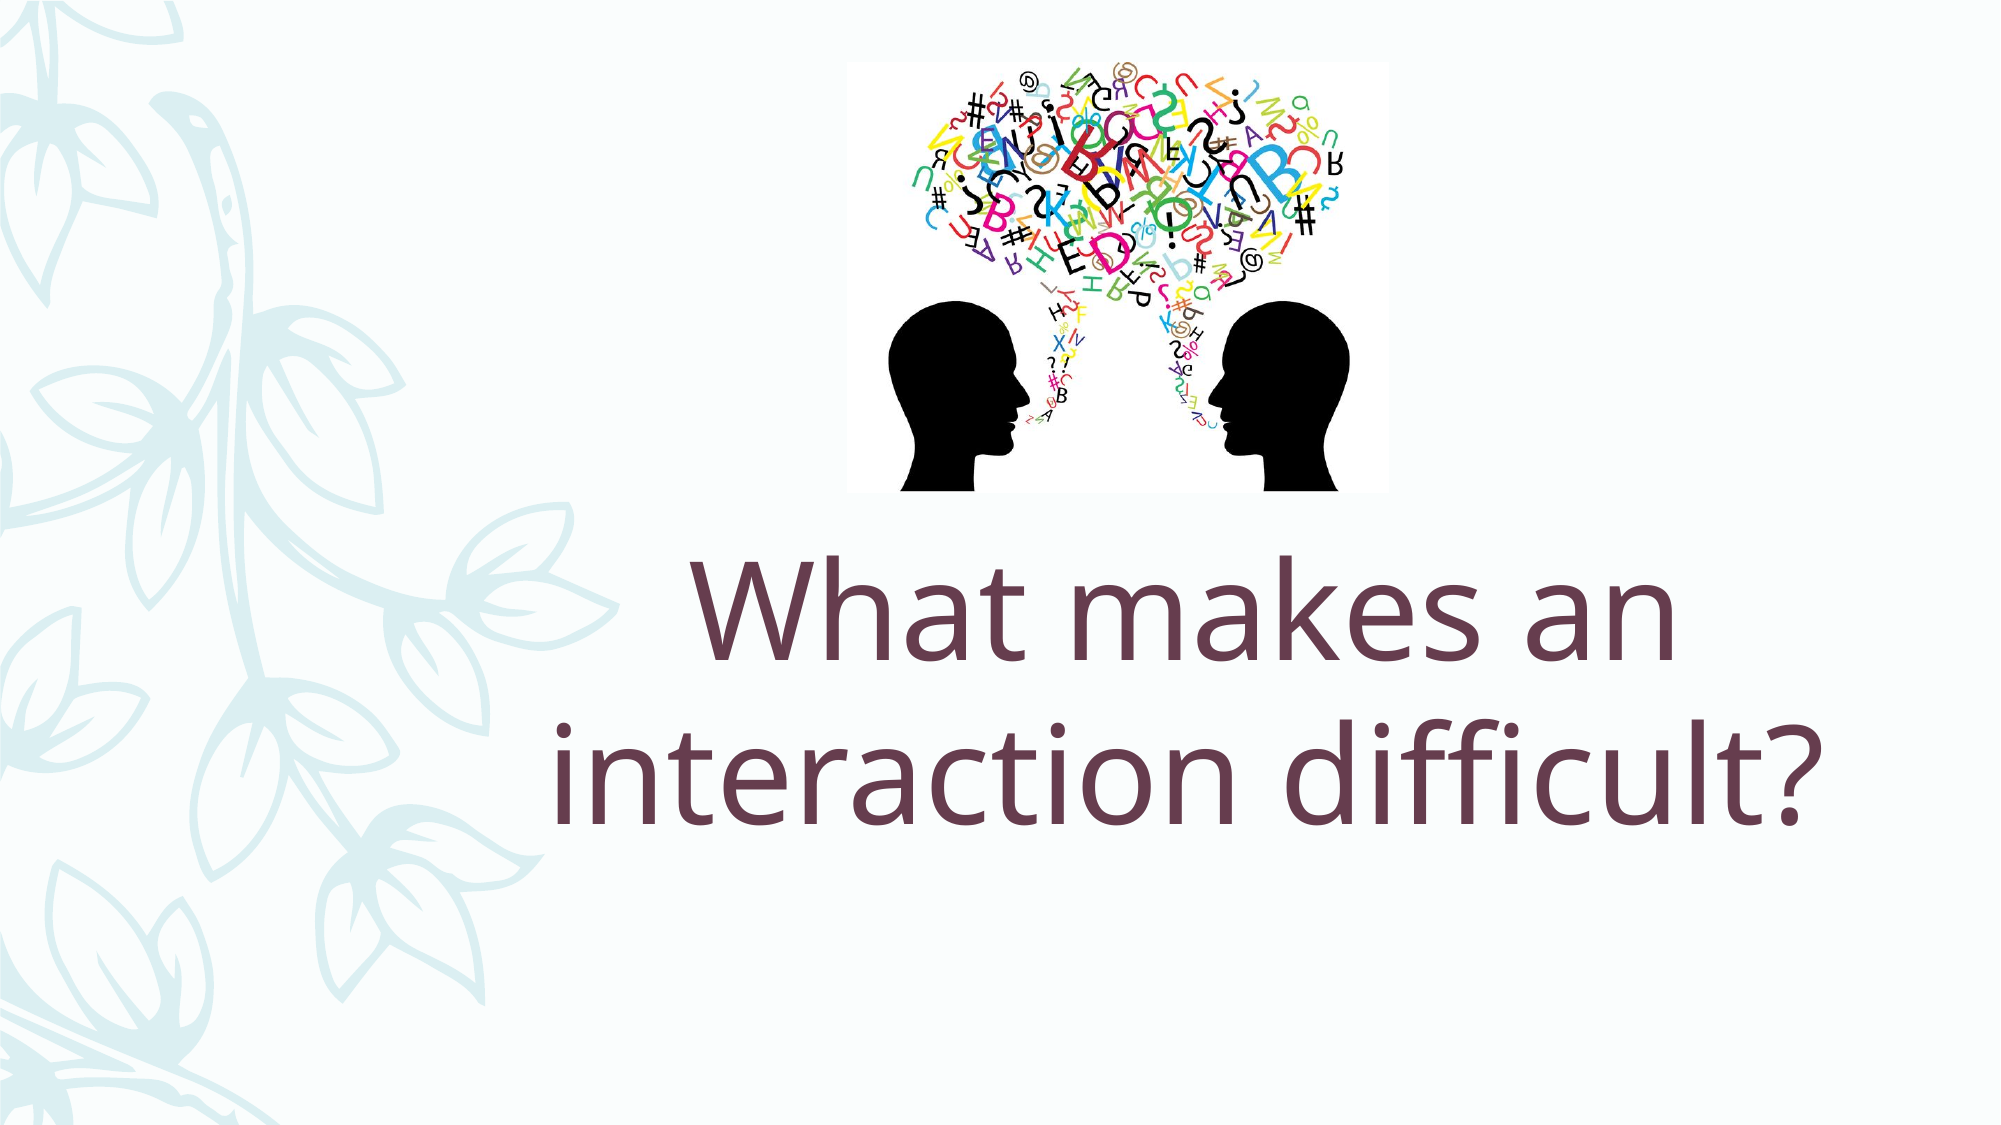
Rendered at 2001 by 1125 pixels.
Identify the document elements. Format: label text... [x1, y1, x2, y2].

picture [846, 61, 1390, 494]
text_box What makes an interaction difficult? [456, 522, 1916, 779]
